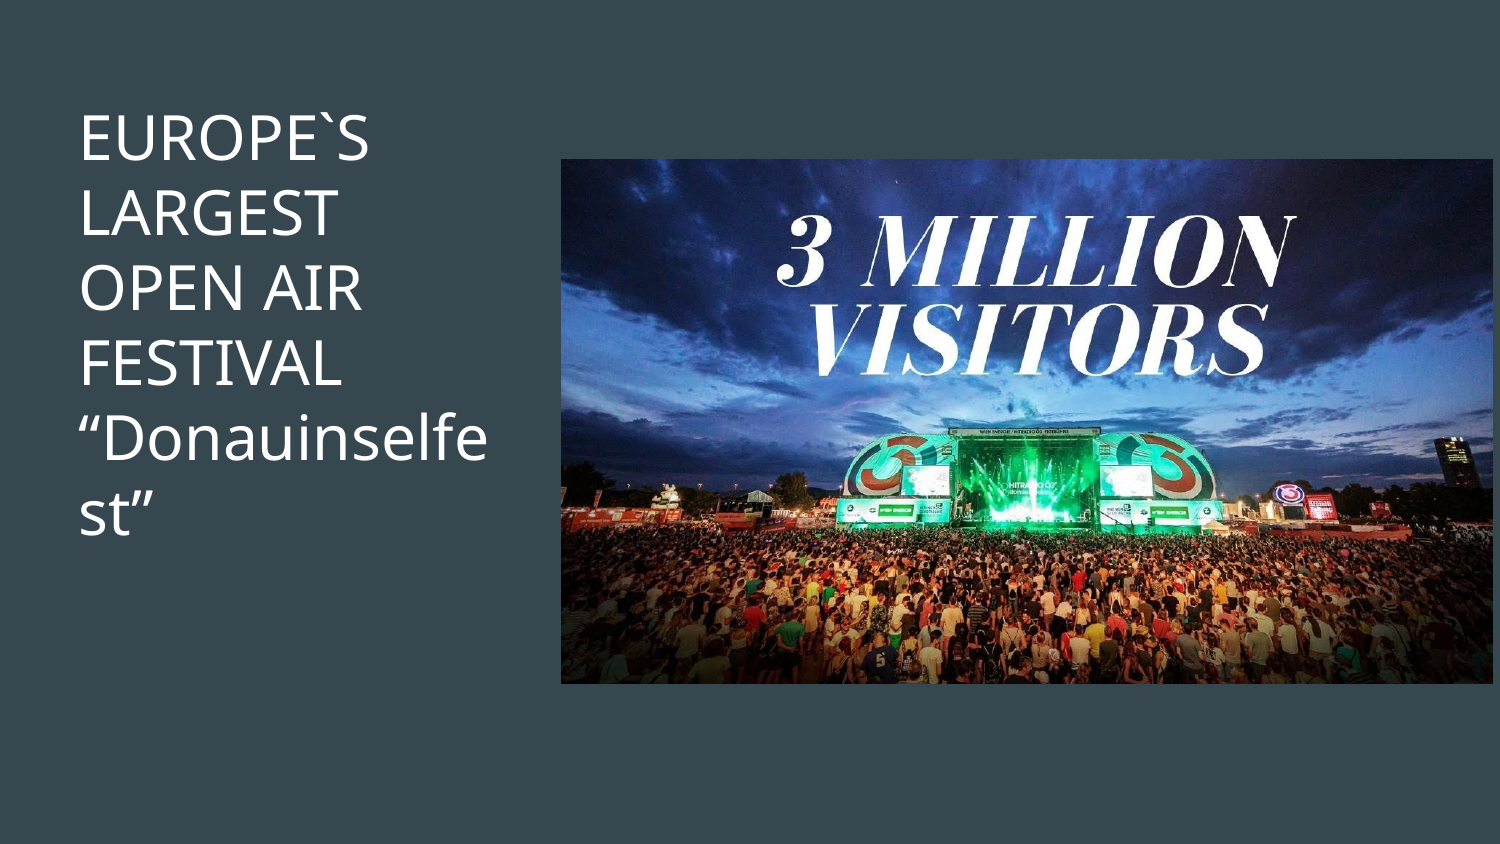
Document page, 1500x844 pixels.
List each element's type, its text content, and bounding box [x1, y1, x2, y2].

picture [561, 159, 1493, 684]
title EUROPE`S LARGEST OPEN AIR FESTIVAL “Donauinselfest” [63, 82, 519, 384]
